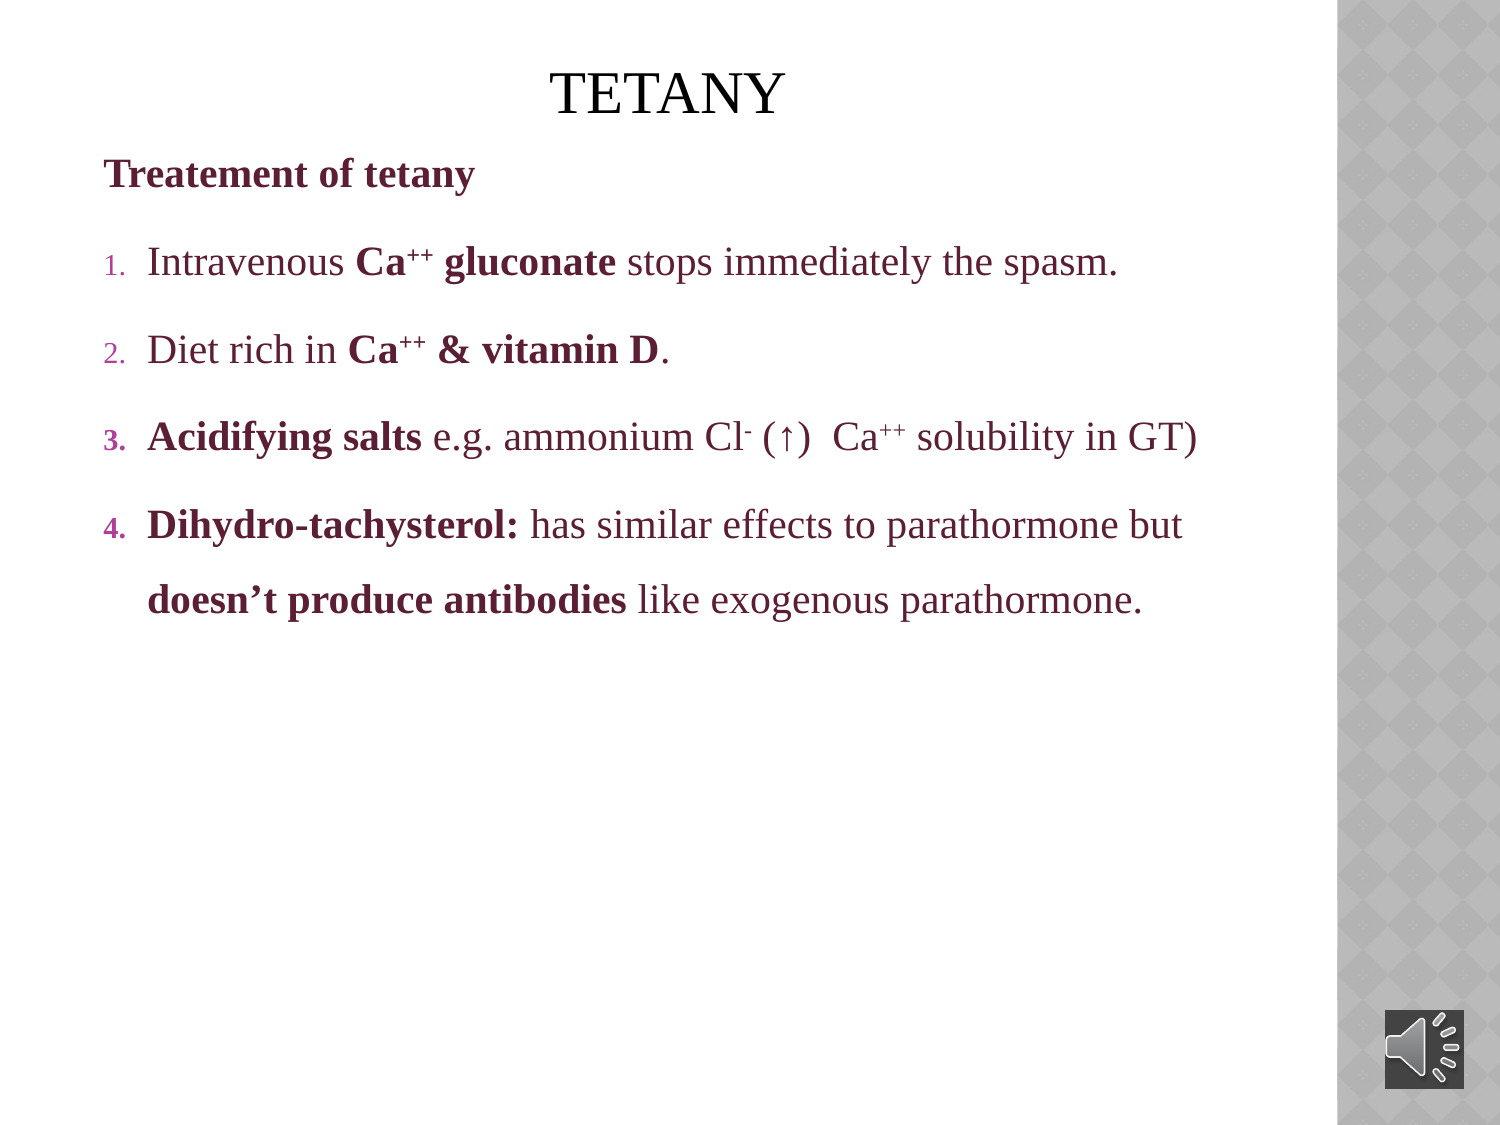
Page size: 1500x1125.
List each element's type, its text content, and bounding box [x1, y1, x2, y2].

picture [1384, 1009, 1465, 1090]
title Tetany [75, 52, 1263, 126]
list Treatement of tetany Intravenous Ca++ gluconate stops immediately the spasm. Diet rich in Ca++ & vitamin D. Acidifying salts e.g. ammonium Cl- (↑) Ca++ solubility in GT) Dihydro-tachysterol: has similar effects to parathormone but doesn’t produce antibodies like exogenous parathormone. [88, 113, 1306, 909]
